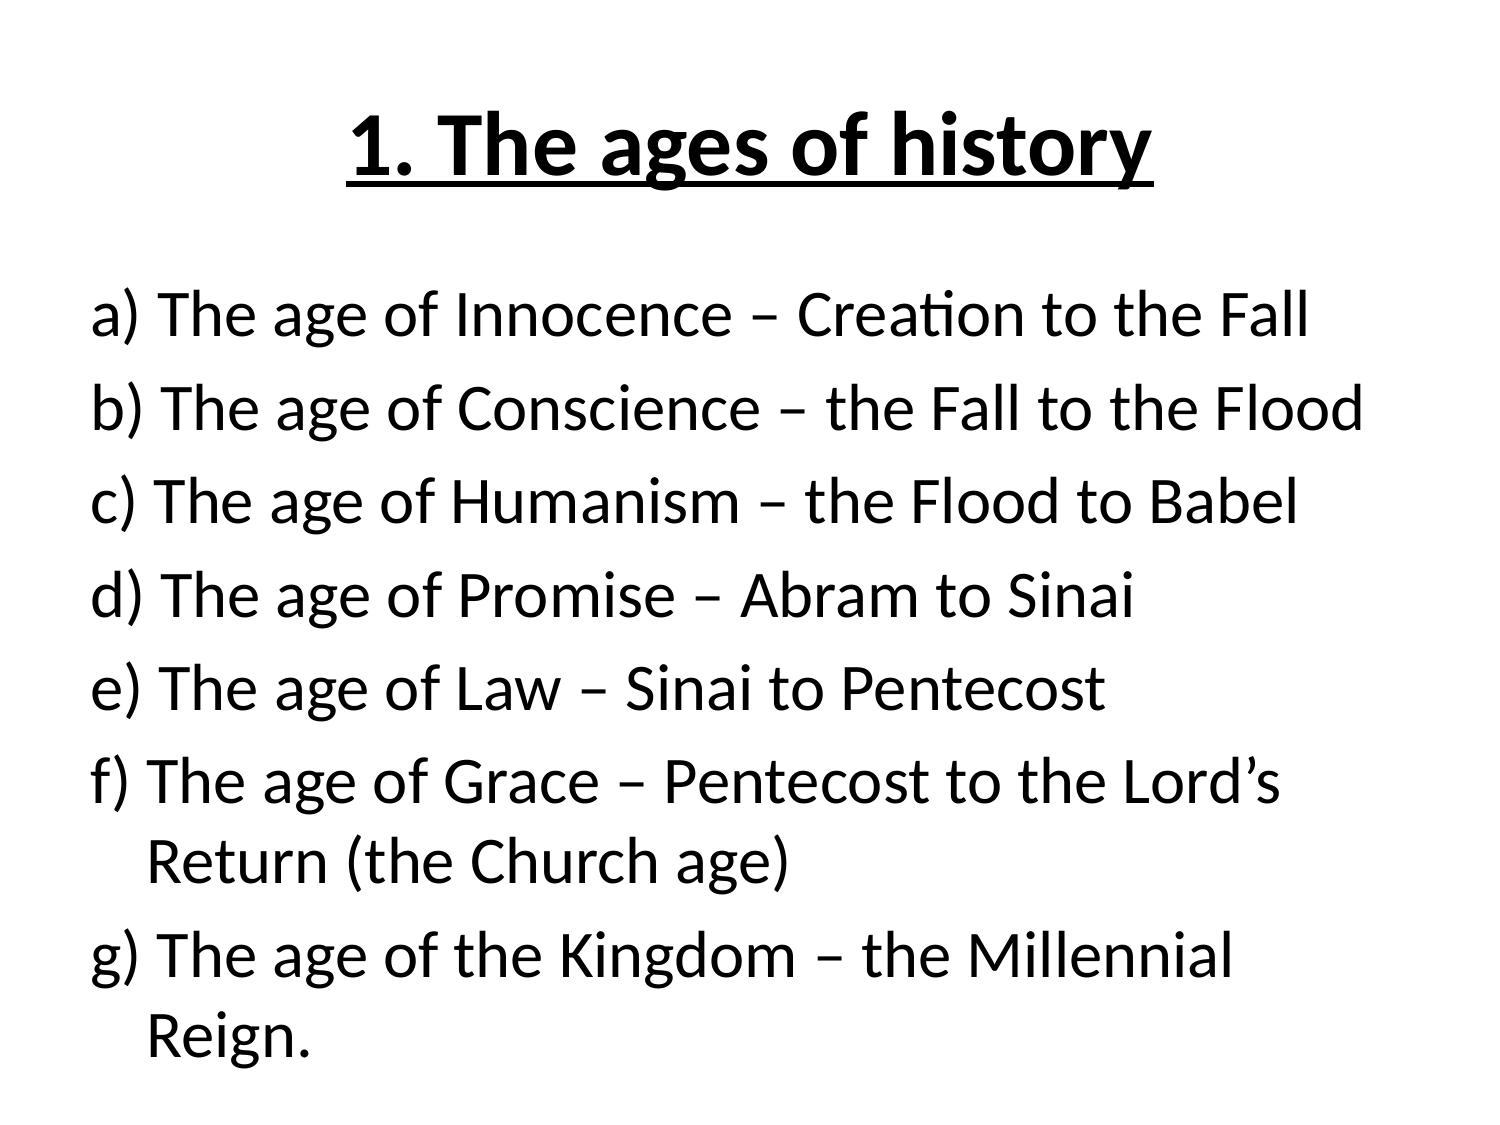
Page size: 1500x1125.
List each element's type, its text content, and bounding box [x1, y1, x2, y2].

list a) The age of Innocence – Creation to the Fall b) The age of Conscience – the Fall to the Flood c) The age of Humanism – the Flood to Babel d) The age of Promise – Abram to Sinai e) The age of Law – Sinai to Pentecost f) The age of Grace – Pentecost to the Lord’s Return (the Church age) g) The age of the Kingdom – the Millennial Reign. [75, 262, 1425, 1125]
title 1. The ages of history [75, 45, 1425, 233]
